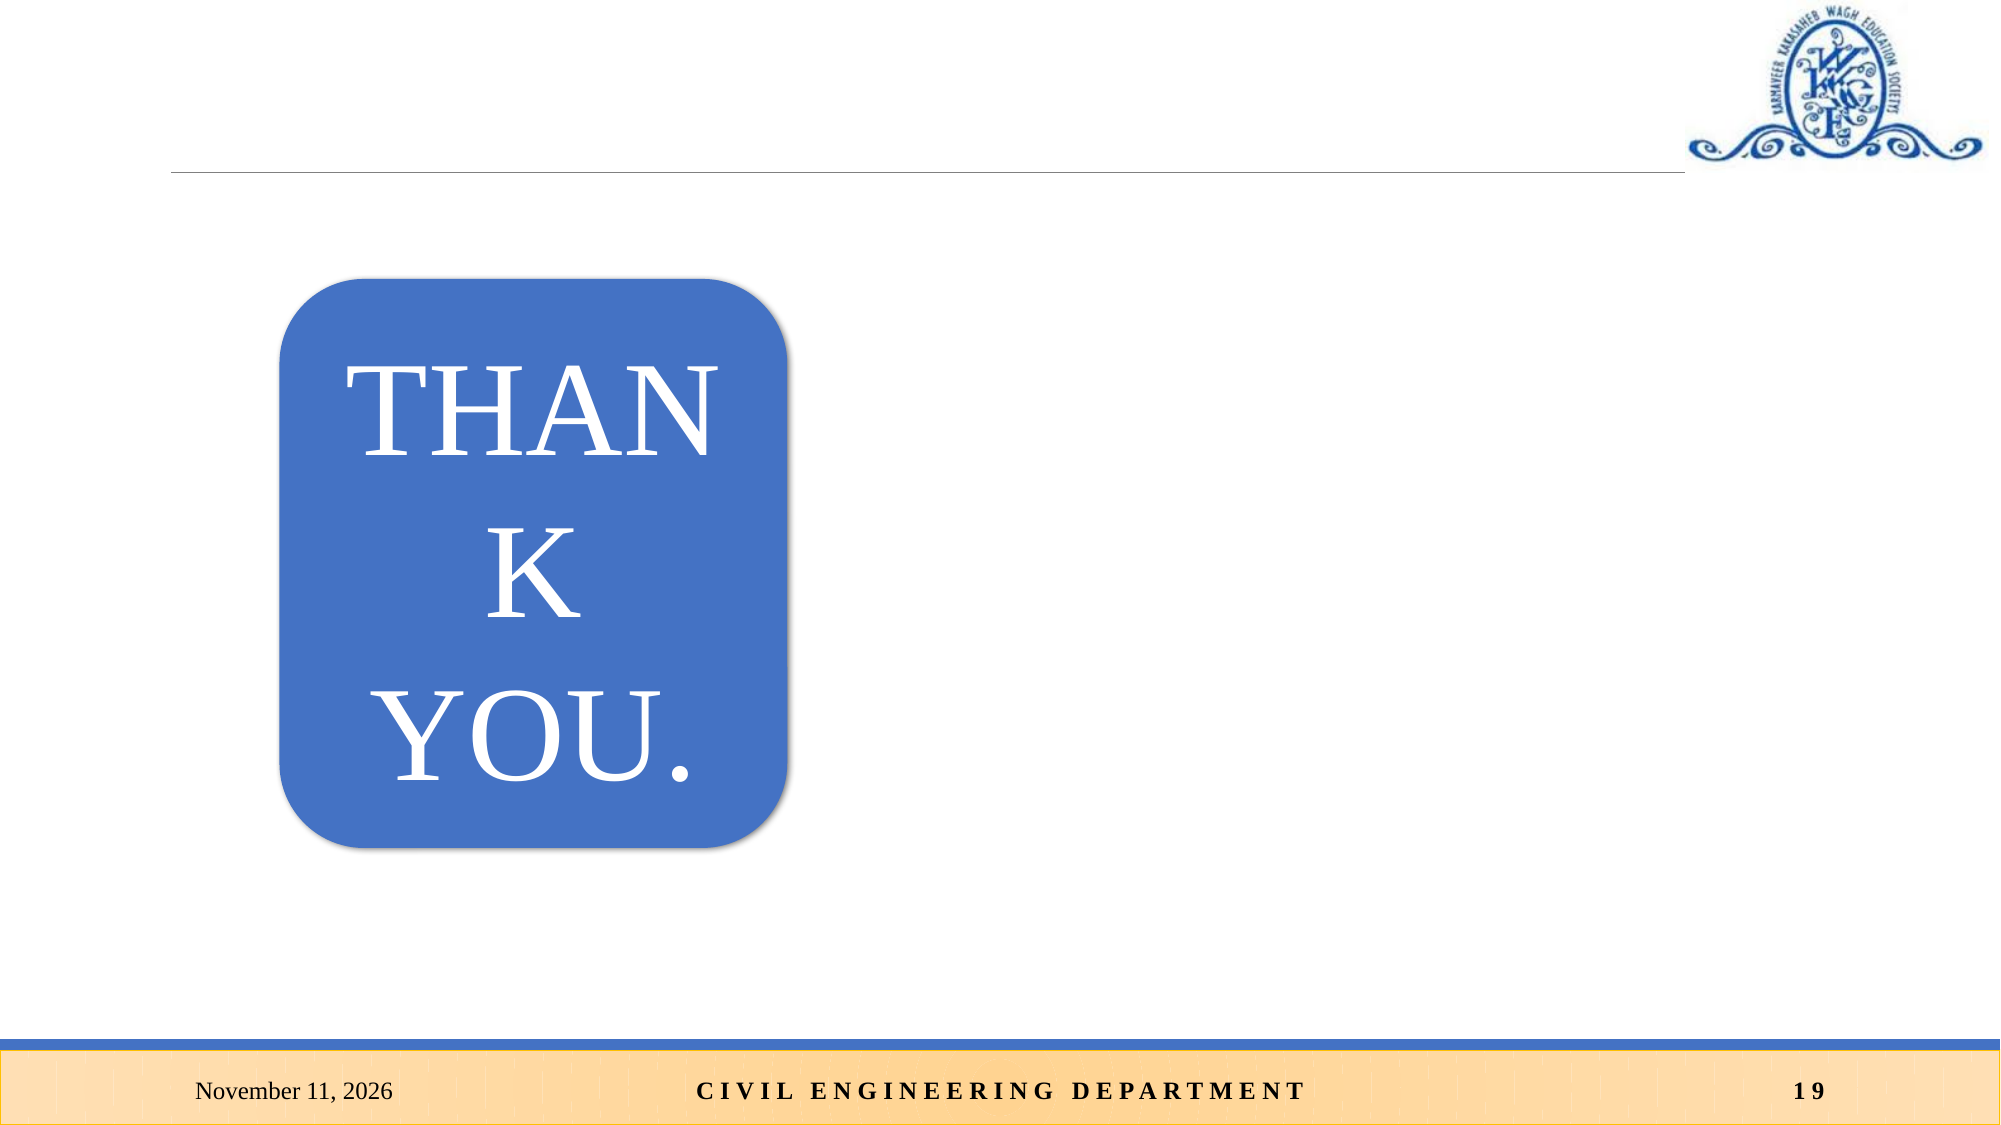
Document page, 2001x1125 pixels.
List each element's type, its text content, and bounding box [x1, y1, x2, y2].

picture [1684, 0, 1990, 174]
slide_number 19 [1624, 1059, 1840, 1120]
footer Civil Engineering Department [604, 1059, 1396, 1120]
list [278, 278, 1691, 849]
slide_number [179, 1059, 586, 1120]
